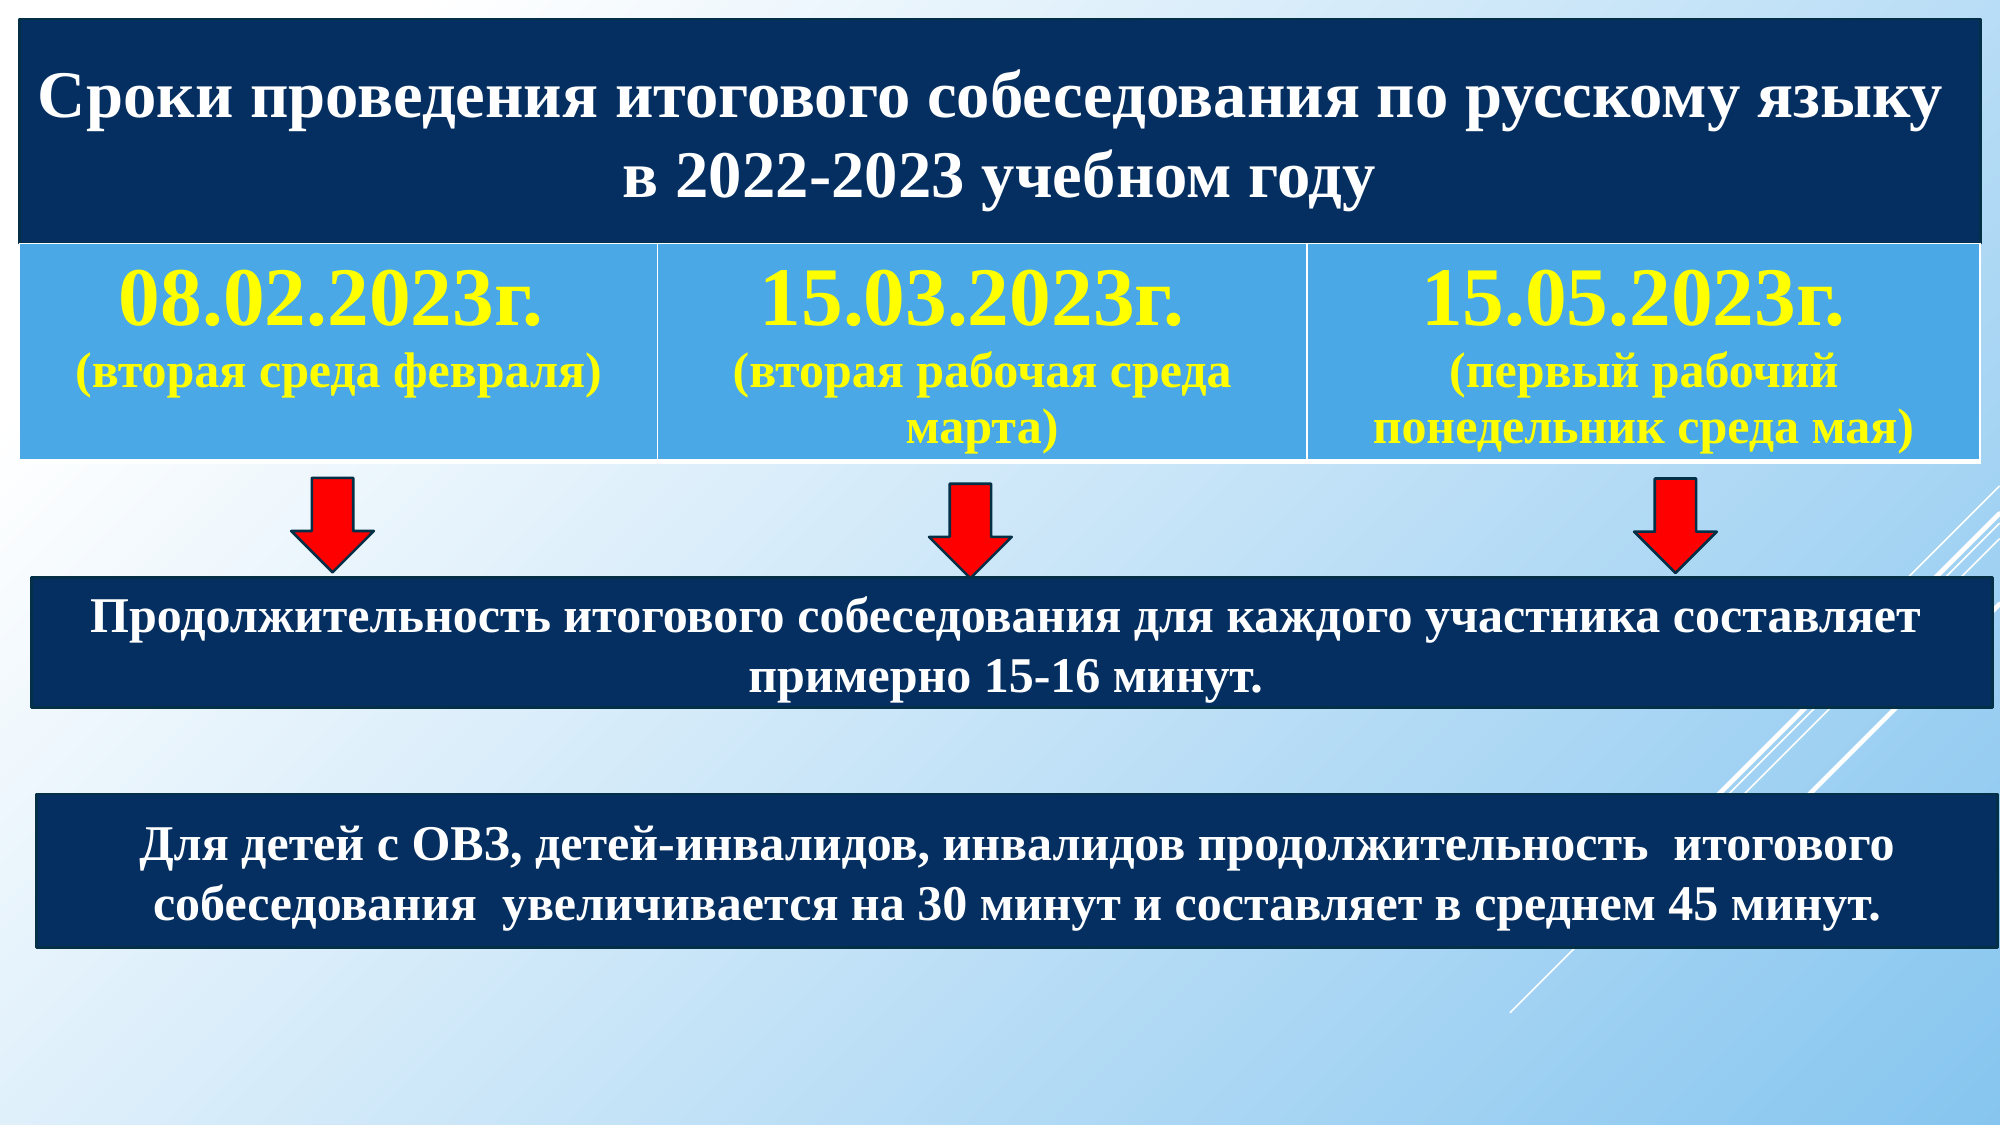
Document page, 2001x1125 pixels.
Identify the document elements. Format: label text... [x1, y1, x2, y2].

text_box Продолжительность итогового собеседования для каждого участника составляет примерно 15-16 минут. [30, 576, 1994, 709]
text_box [927, 482, 1013, 576]
table_header 15.05.2023г. (первый рабочий понедельник среда мая) [1308, 244, 1979, 459]
table_header 08.02.2023г. (вторая среда февраля) [20, 244, 657, 459]
table_header 15.03.2023г. (вторая рабочая среда марта) [658, 244, 1306, 459]
text_box Сроки проведения итогового собеседования по русскому языку в 2022-2023 учебном году [18, 18, 1982, 245]
text_box [1632, 477, 1718, 574]
text_box [289, 476, 376, 574]
text_box Для детей с ОВЗ, детей-инвалидов, инвалидов продолжительность итогового собеседования увеличивается на 30 минут и составляет в среднем 45 минут. [35, 793, 1999, 949]
